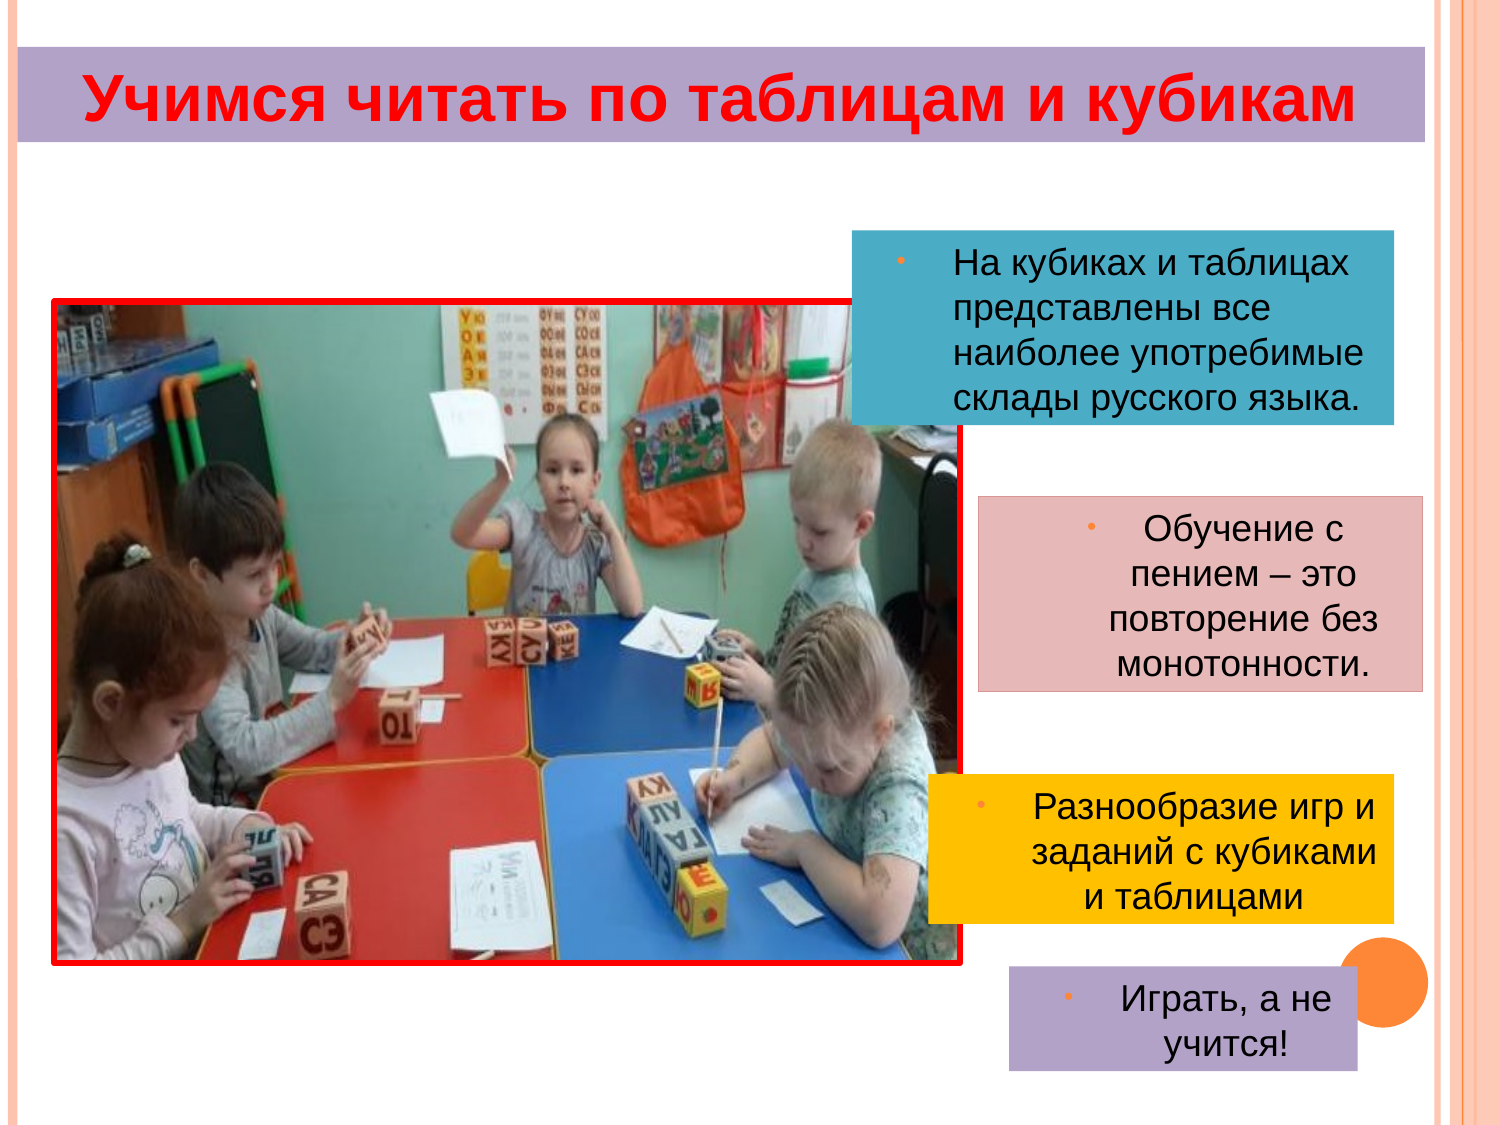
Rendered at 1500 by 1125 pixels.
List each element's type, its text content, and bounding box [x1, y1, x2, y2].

text_box Играть, а не учится! [1009, 966, 1358, 1072]
text_box Учимся читать по таблицам и кубикам [17, 46, 1425, 143]
text_box Обучение с пением – это повторение без монотонности. [978, 496, 1423, 692]
text_box Разнообразие игр и заданий с кубиками и таблицами [962, 774, 1395, 924]
picture [57, 304, 957, 961]
text_box На кубиках и таблицах представлены все наиболее употребимые склады русского языка. [851, 230, 1395, 426]
